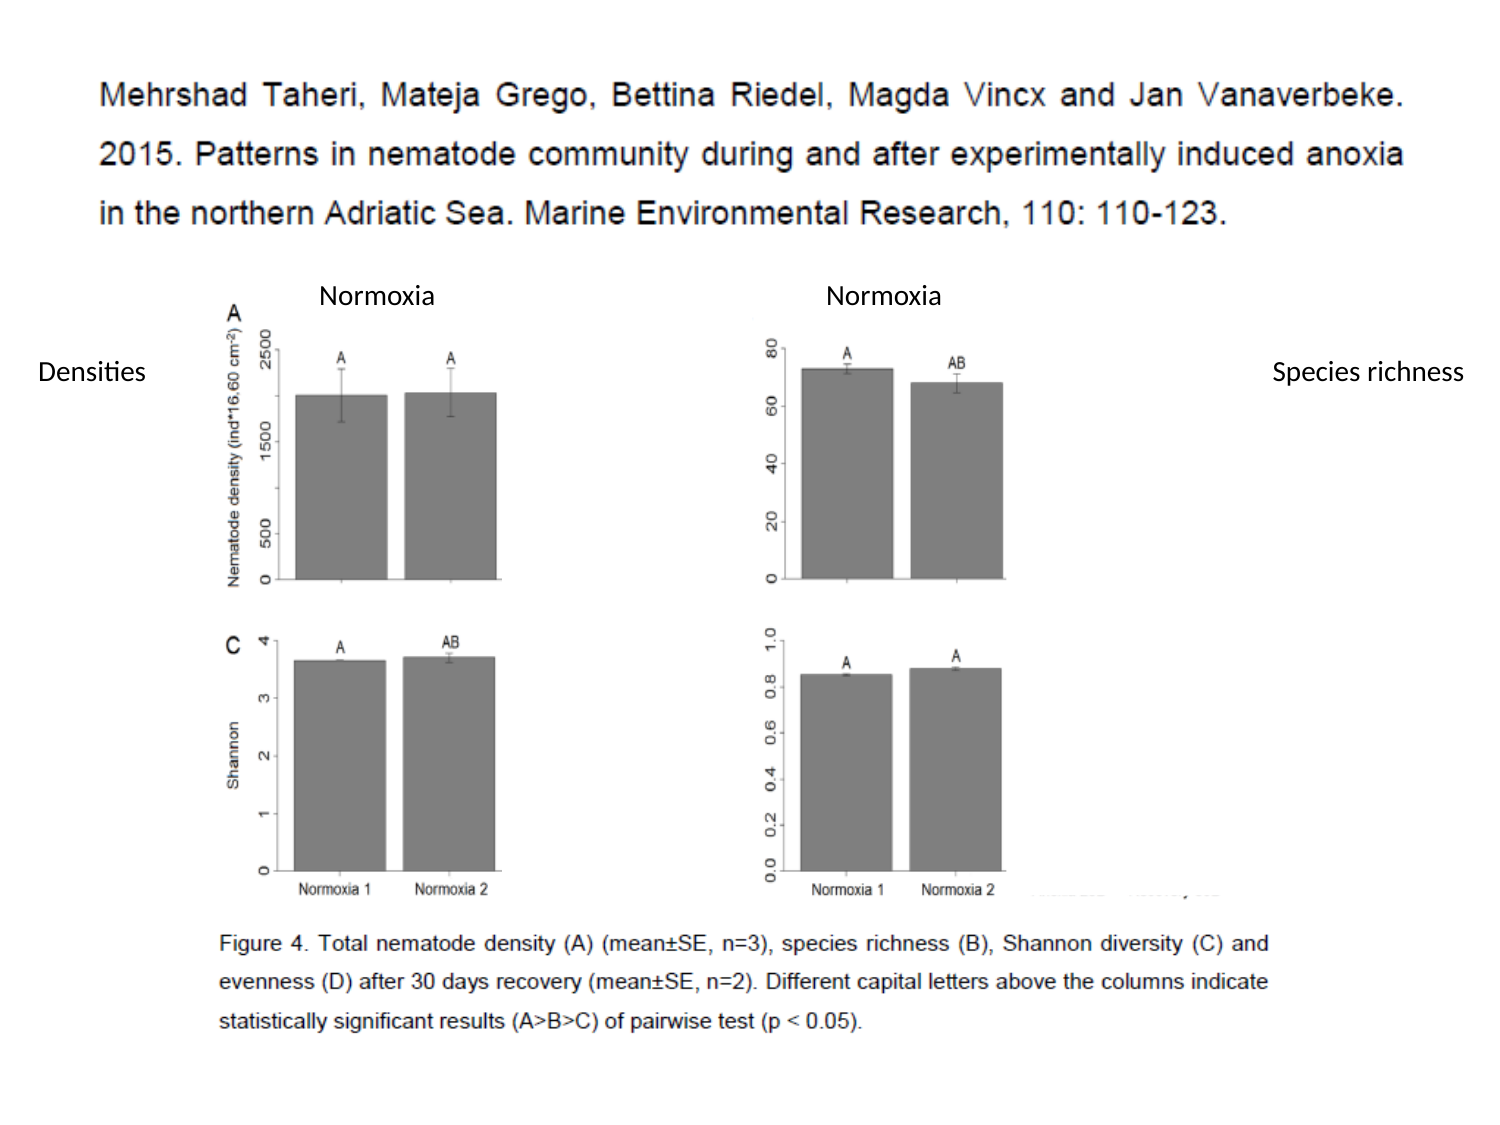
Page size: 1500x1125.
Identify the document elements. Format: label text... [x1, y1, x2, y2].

text_box Densities [23, 344, 118, 395]
picture [63, 64, 1442, 1038]
text_box Species richness [1317, 344, 1480, 395]
